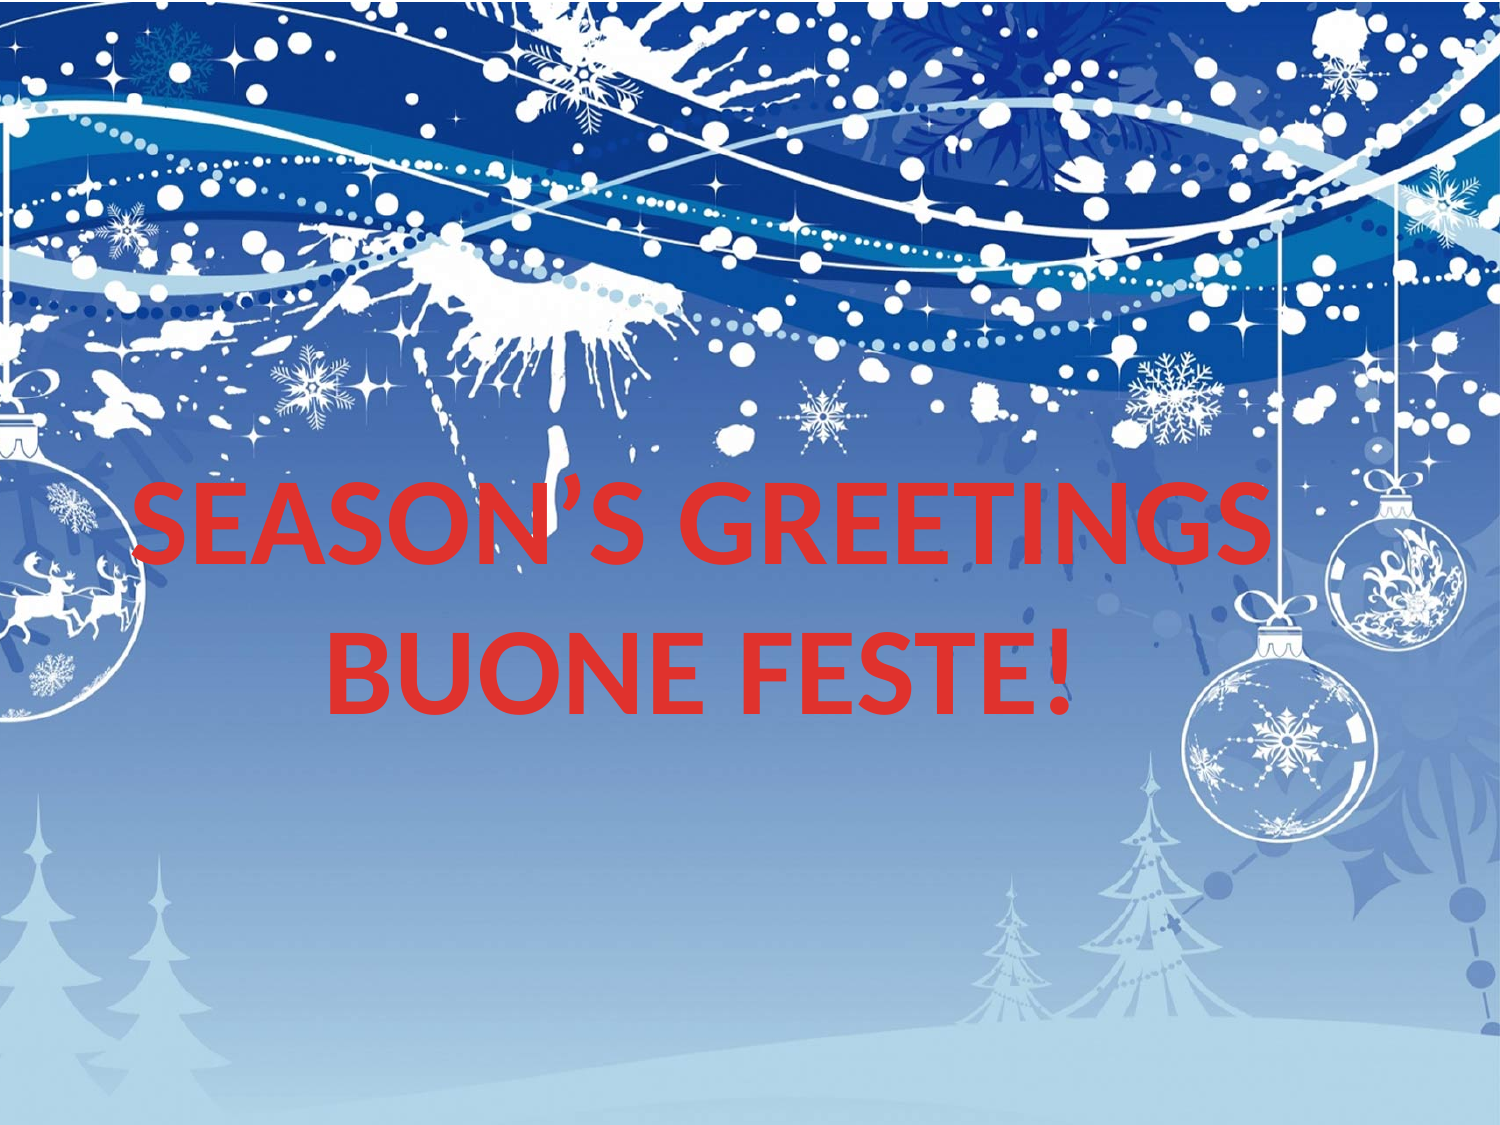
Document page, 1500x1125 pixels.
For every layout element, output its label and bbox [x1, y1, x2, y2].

list [0, 2, 1500, 1125]
